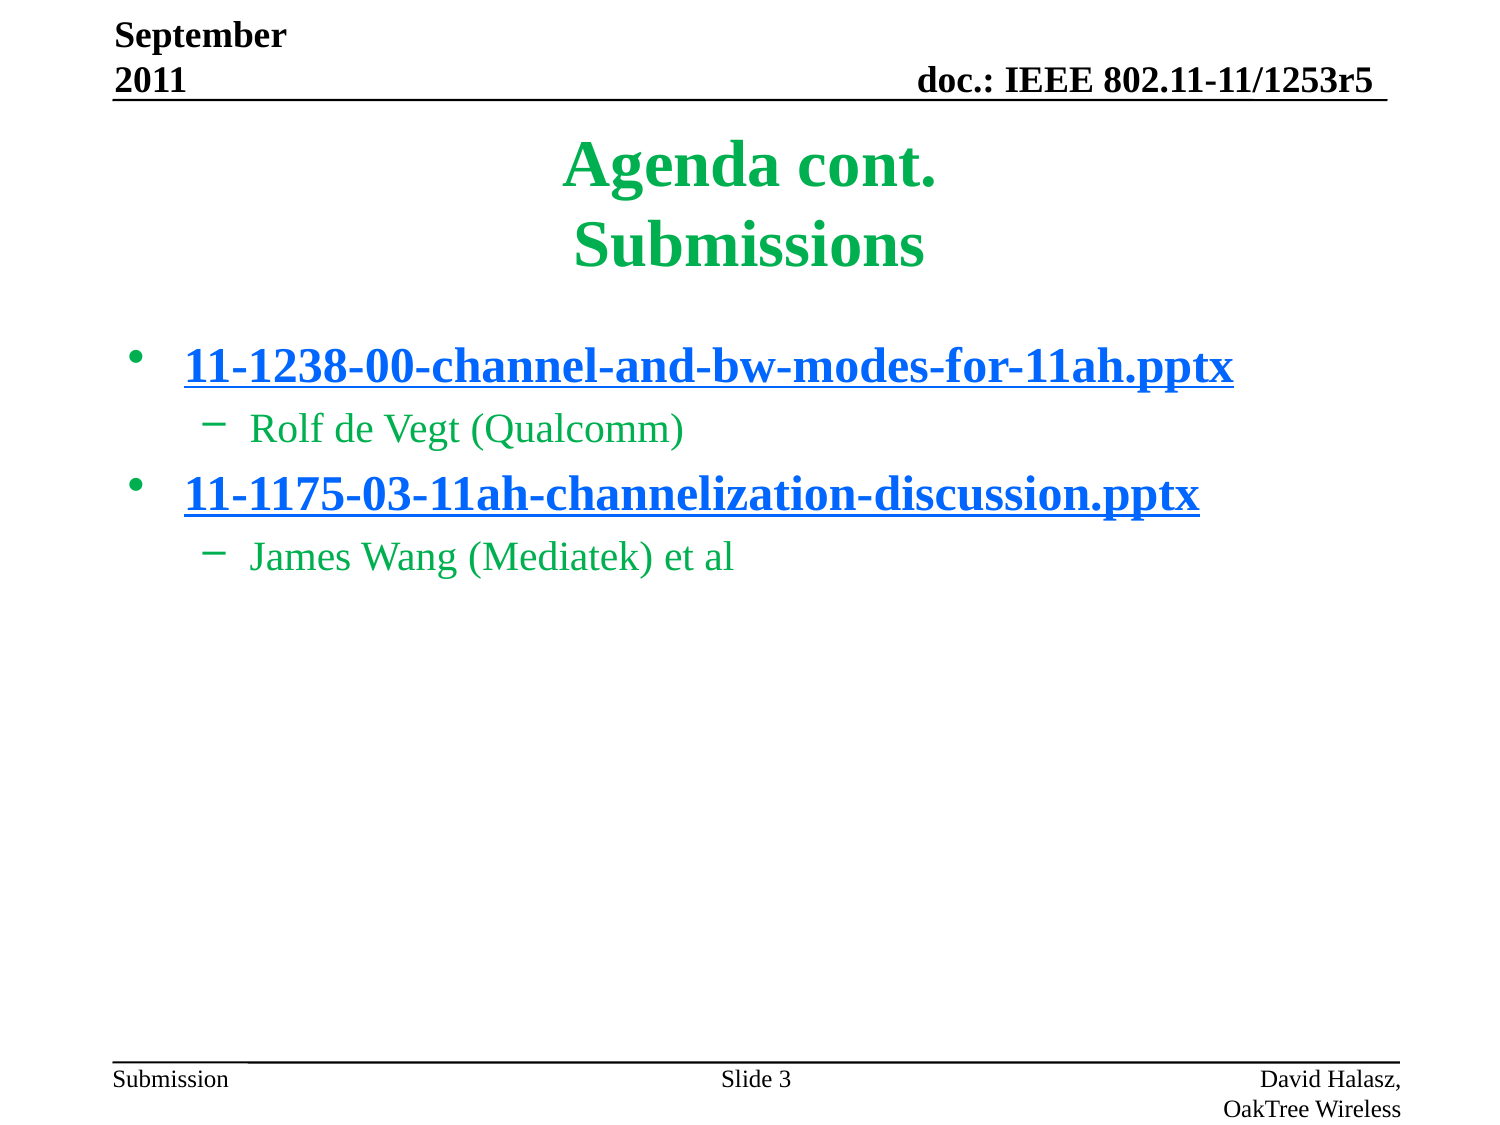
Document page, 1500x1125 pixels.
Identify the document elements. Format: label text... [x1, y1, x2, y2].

title Agenda cont. Submissions [112, 112, 1388, 288]
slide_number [114, 54, 333, 101]
list 11-1238-00-channel-and-bw-modes-for-11ah.pptx Rolf de Vegt (Qualcomm) 11-1175-03-11ah-channelization-discussion.pptx James Wang (Mediatek) et al [112, 324, 1388, 1001]
footer David Halasz, OakTree Wireless [1185, 1061, 1402, 1093]
slide_number Slide 3 [712, 1061, 800, 1093]
